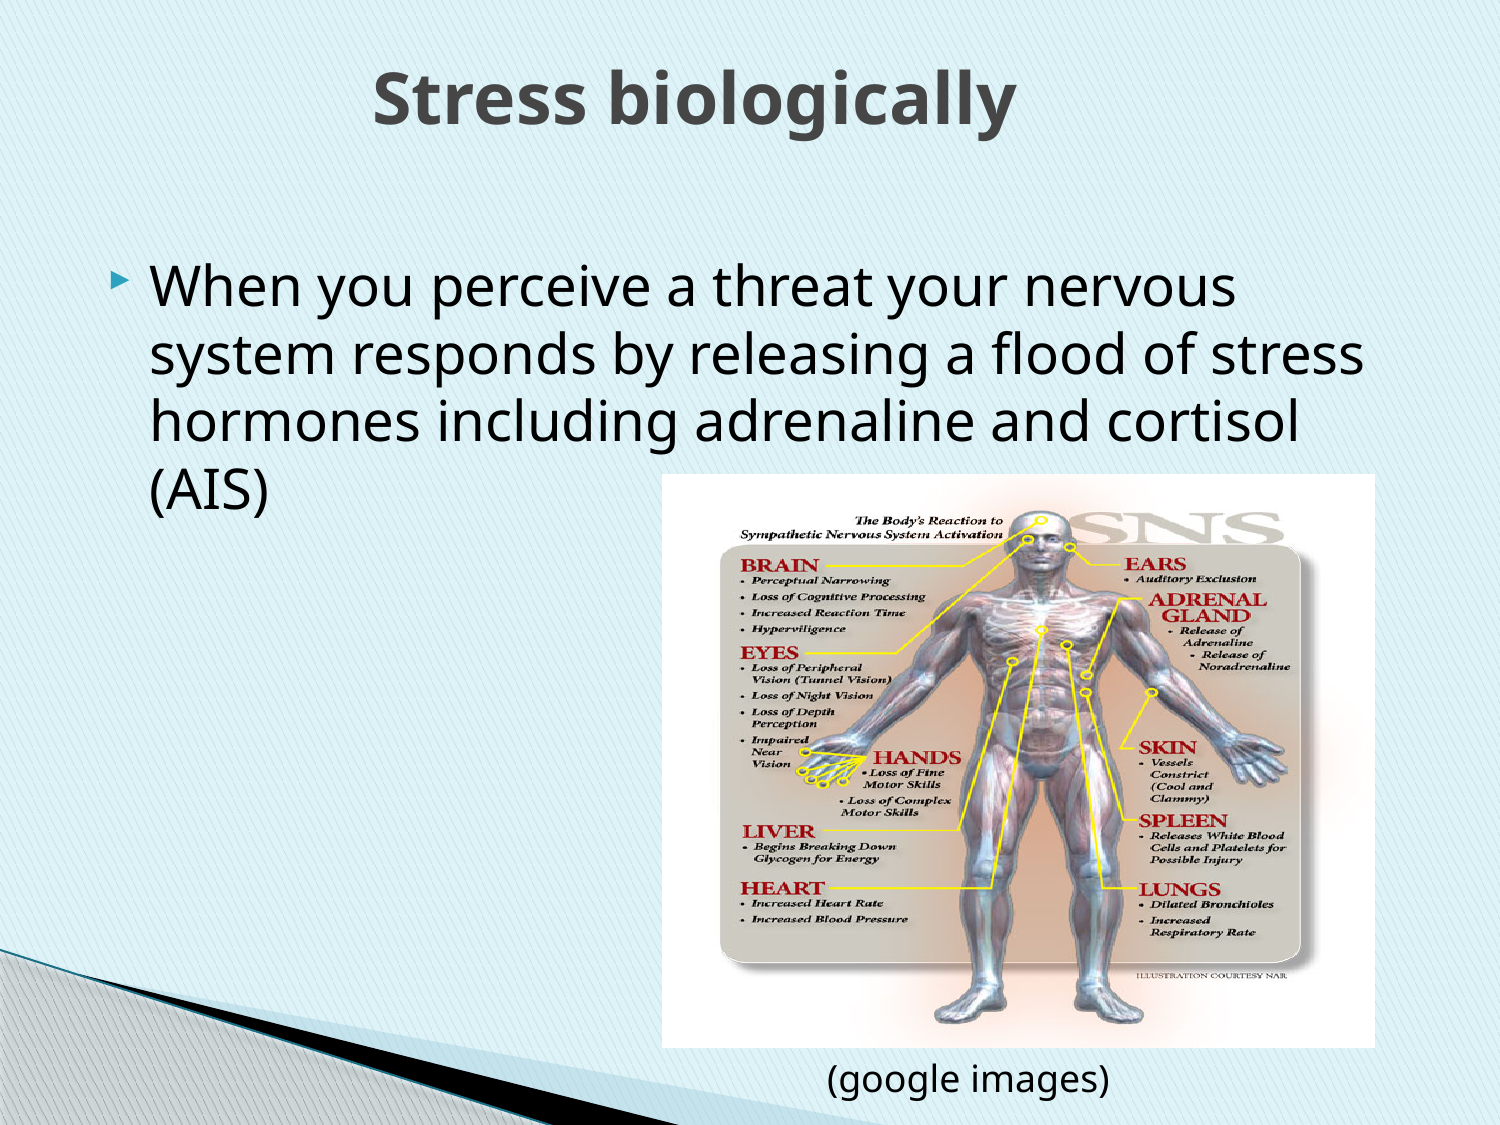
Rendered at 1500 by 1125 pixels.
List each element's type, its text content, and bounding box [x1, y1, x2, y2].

picture [662, 474, 1376, 1048]
title Stress biologically [75, 45, 1425, 233]
list When you perceive a threat your nervous system responds by releasing a flood of stress hormones including adrenaline and cortisol (AIS) [75, 243, 1425, 986]
text_box (google images) [812, 1059, 1175, 1108]
